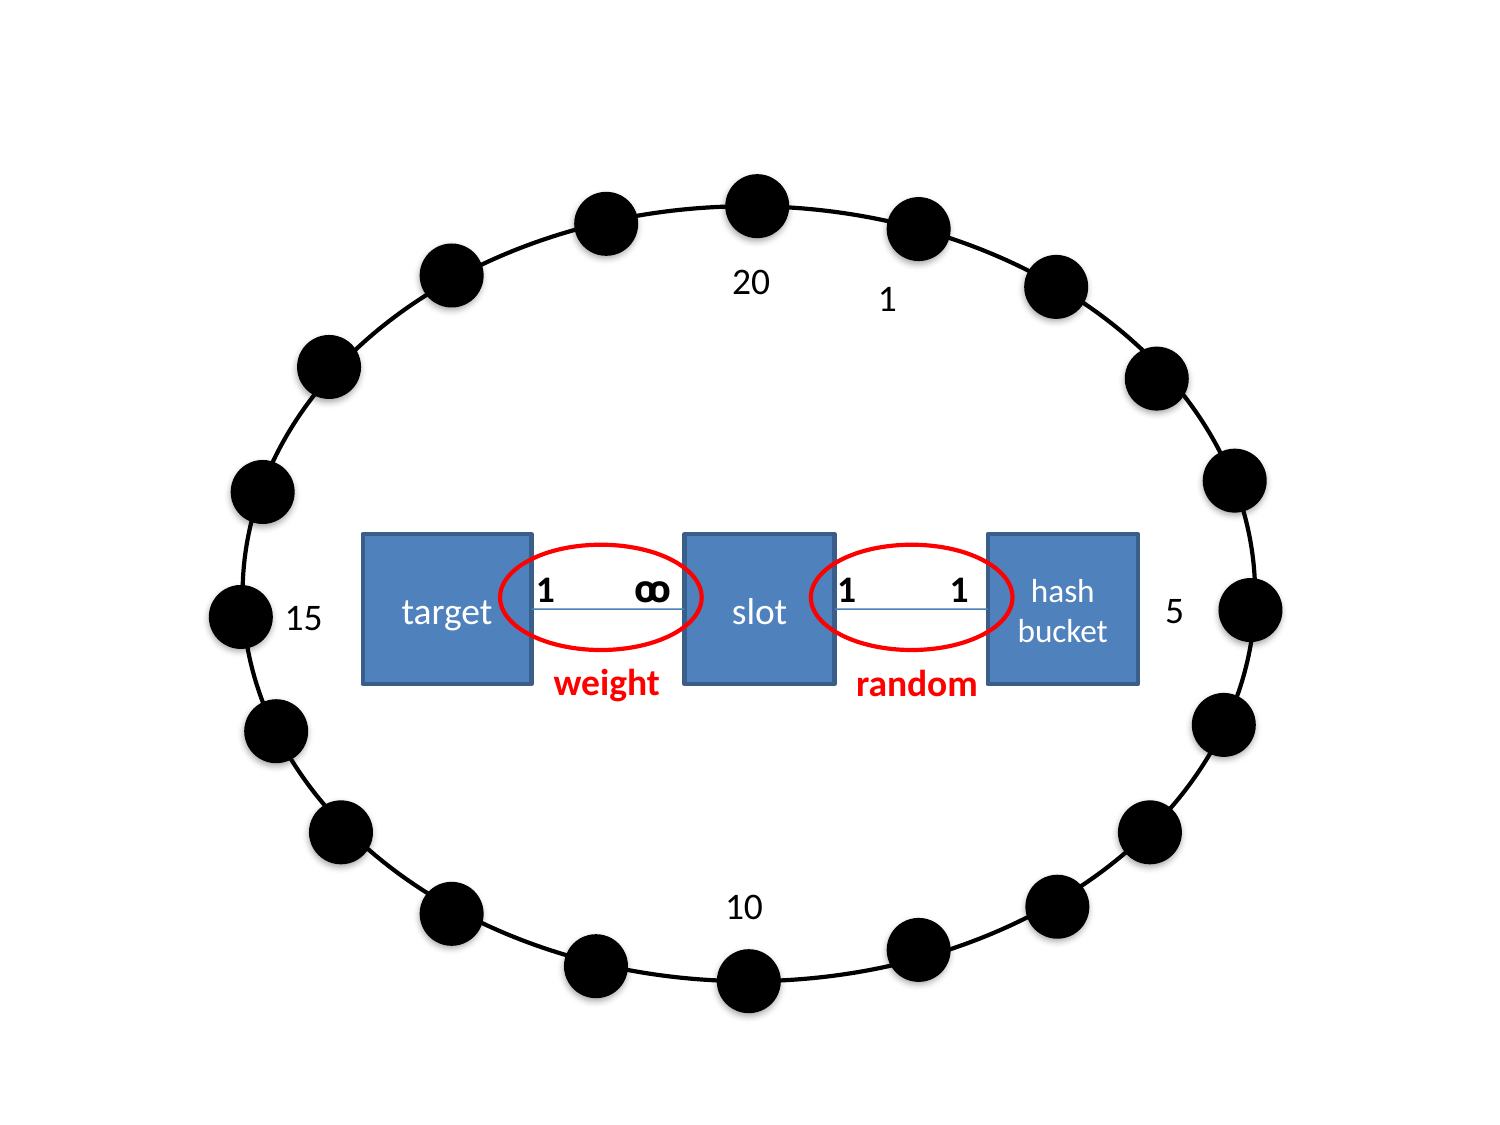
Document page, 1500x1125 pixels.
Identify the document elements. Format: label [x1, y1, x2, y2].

text_box [209, 174, 1282, 1013]
text_box [362, 533, 1138, 685]
text_box [810, 544, 1013, 711]
text_box [499, 544, 702, 709]
